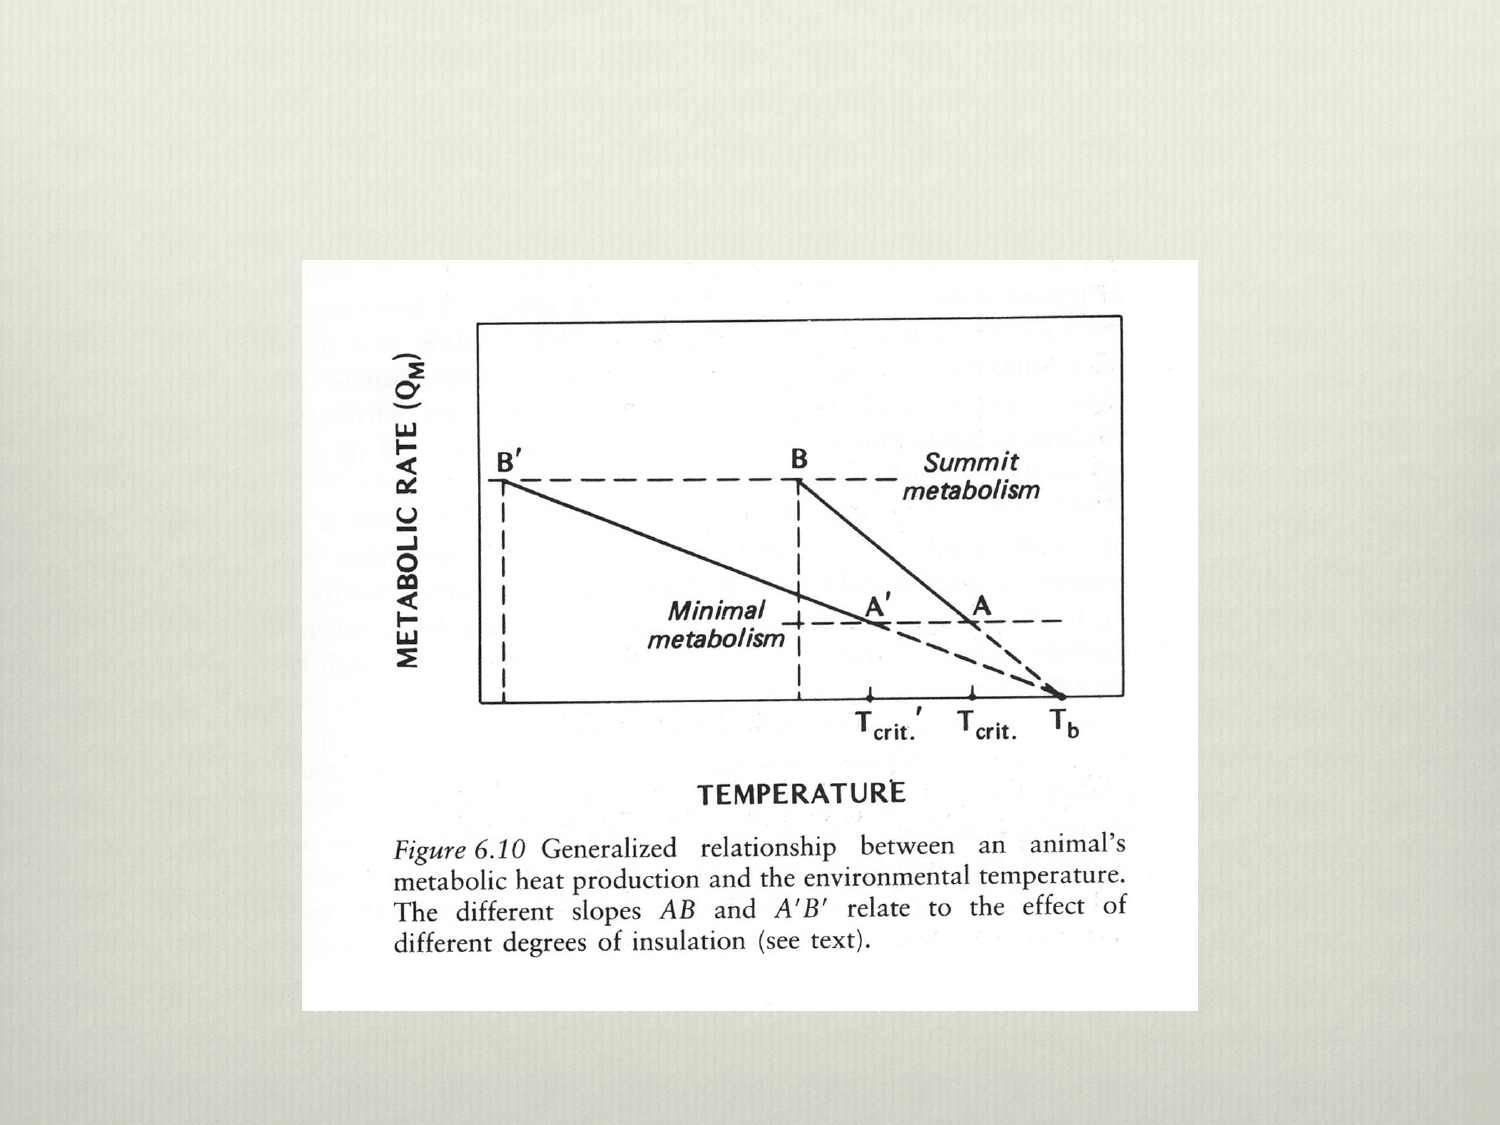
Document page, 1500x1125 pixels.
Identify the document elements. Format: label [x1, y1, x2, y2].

list [117, 259, 1382, 1012]
